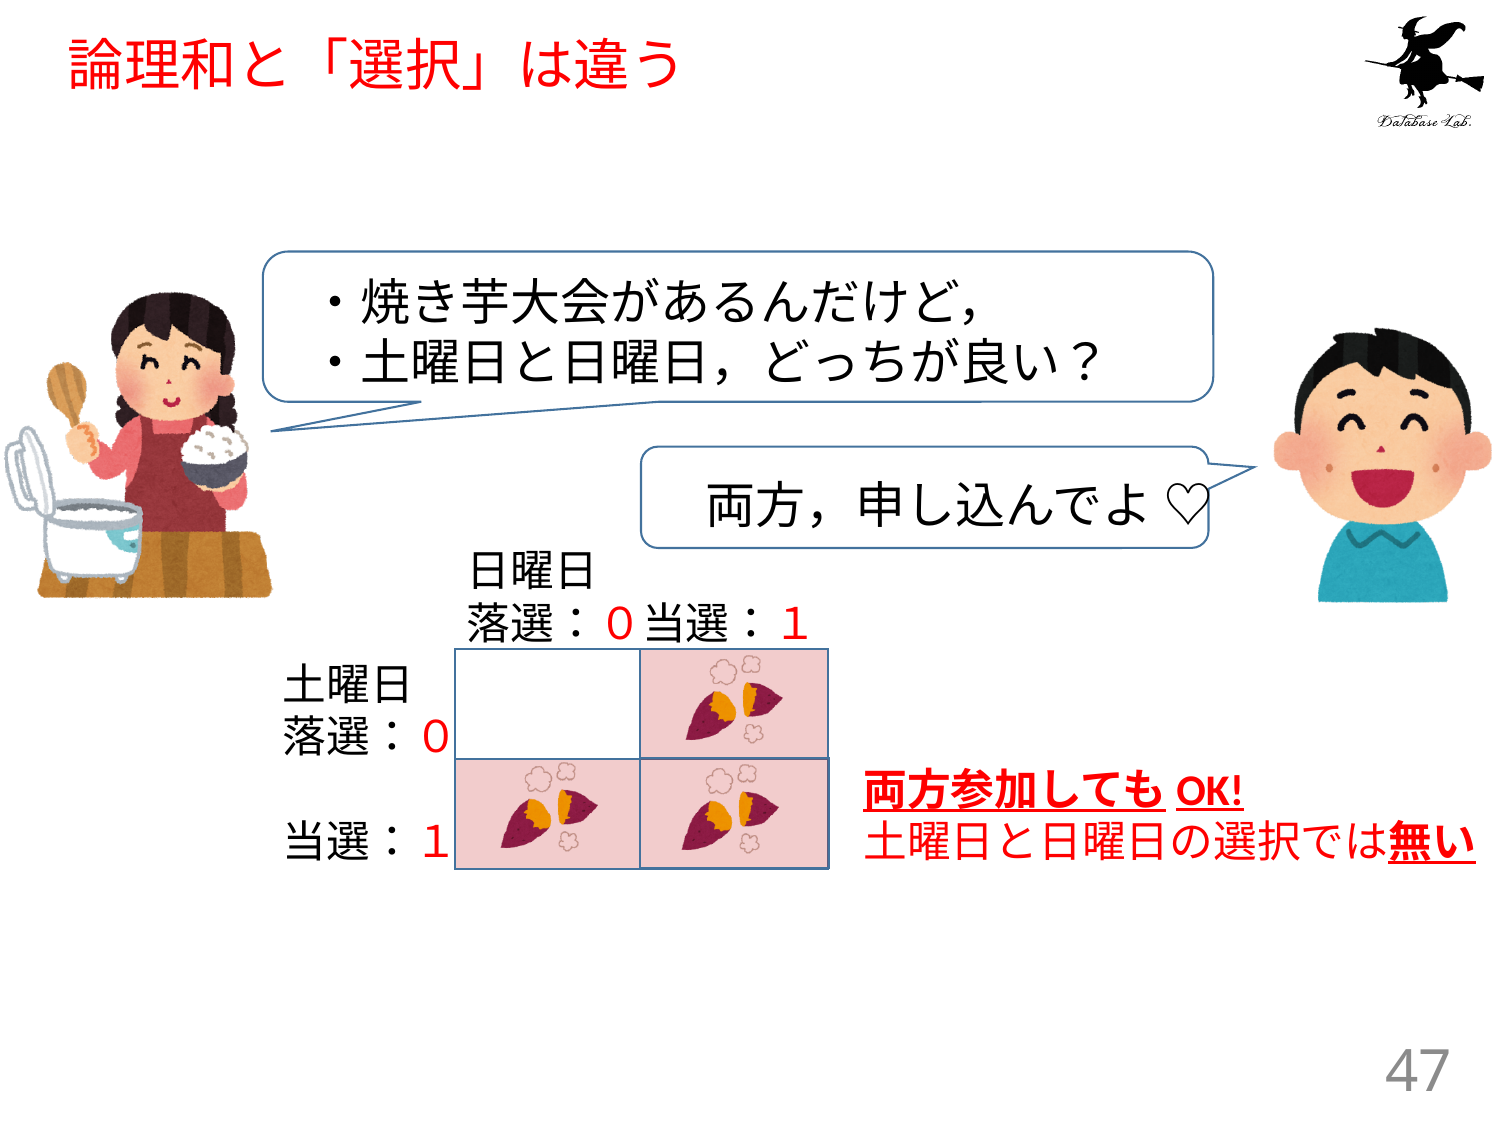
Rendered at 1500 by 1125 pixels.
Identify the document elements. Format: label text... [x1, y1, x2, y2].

text_box [832, 541, 1207, 550]
picture [1251, 321, 1500, 609]
text_box [261, 250, 1215, 432]
picture [680, 653, 786, 746]
text_box [454, 648, 639, 758]
text_box 日曜日 落選：０当選：１ [452, 535, 832, 656]
text_box 両方参加してもOK! 土曜日と日曜日の選択では無い [848, 754, 1491, 875]
picture [0, 285, 286, 609]
picture [676, 762, 782, 856]
text_box [454, 758, 641, 870]
text_box [639, 648, 829, 757]
picture [1362, 14, 1486, 130]
title 論理和と「選択」は違う [52, 28, 1441, 106]
slide_number 47 [1129, 1042, 1467, 1103]
text_box 土曜日 落選：０ 当選：１ [268, 649, 473, 874]
text_box 両方，申し込んでよ ♡ [690, 466, 1229, 541]
picture [495, 760, 601, 854]
text_box [639, 445, 1251, 535]
text_box [639, 757, 830, 869]
